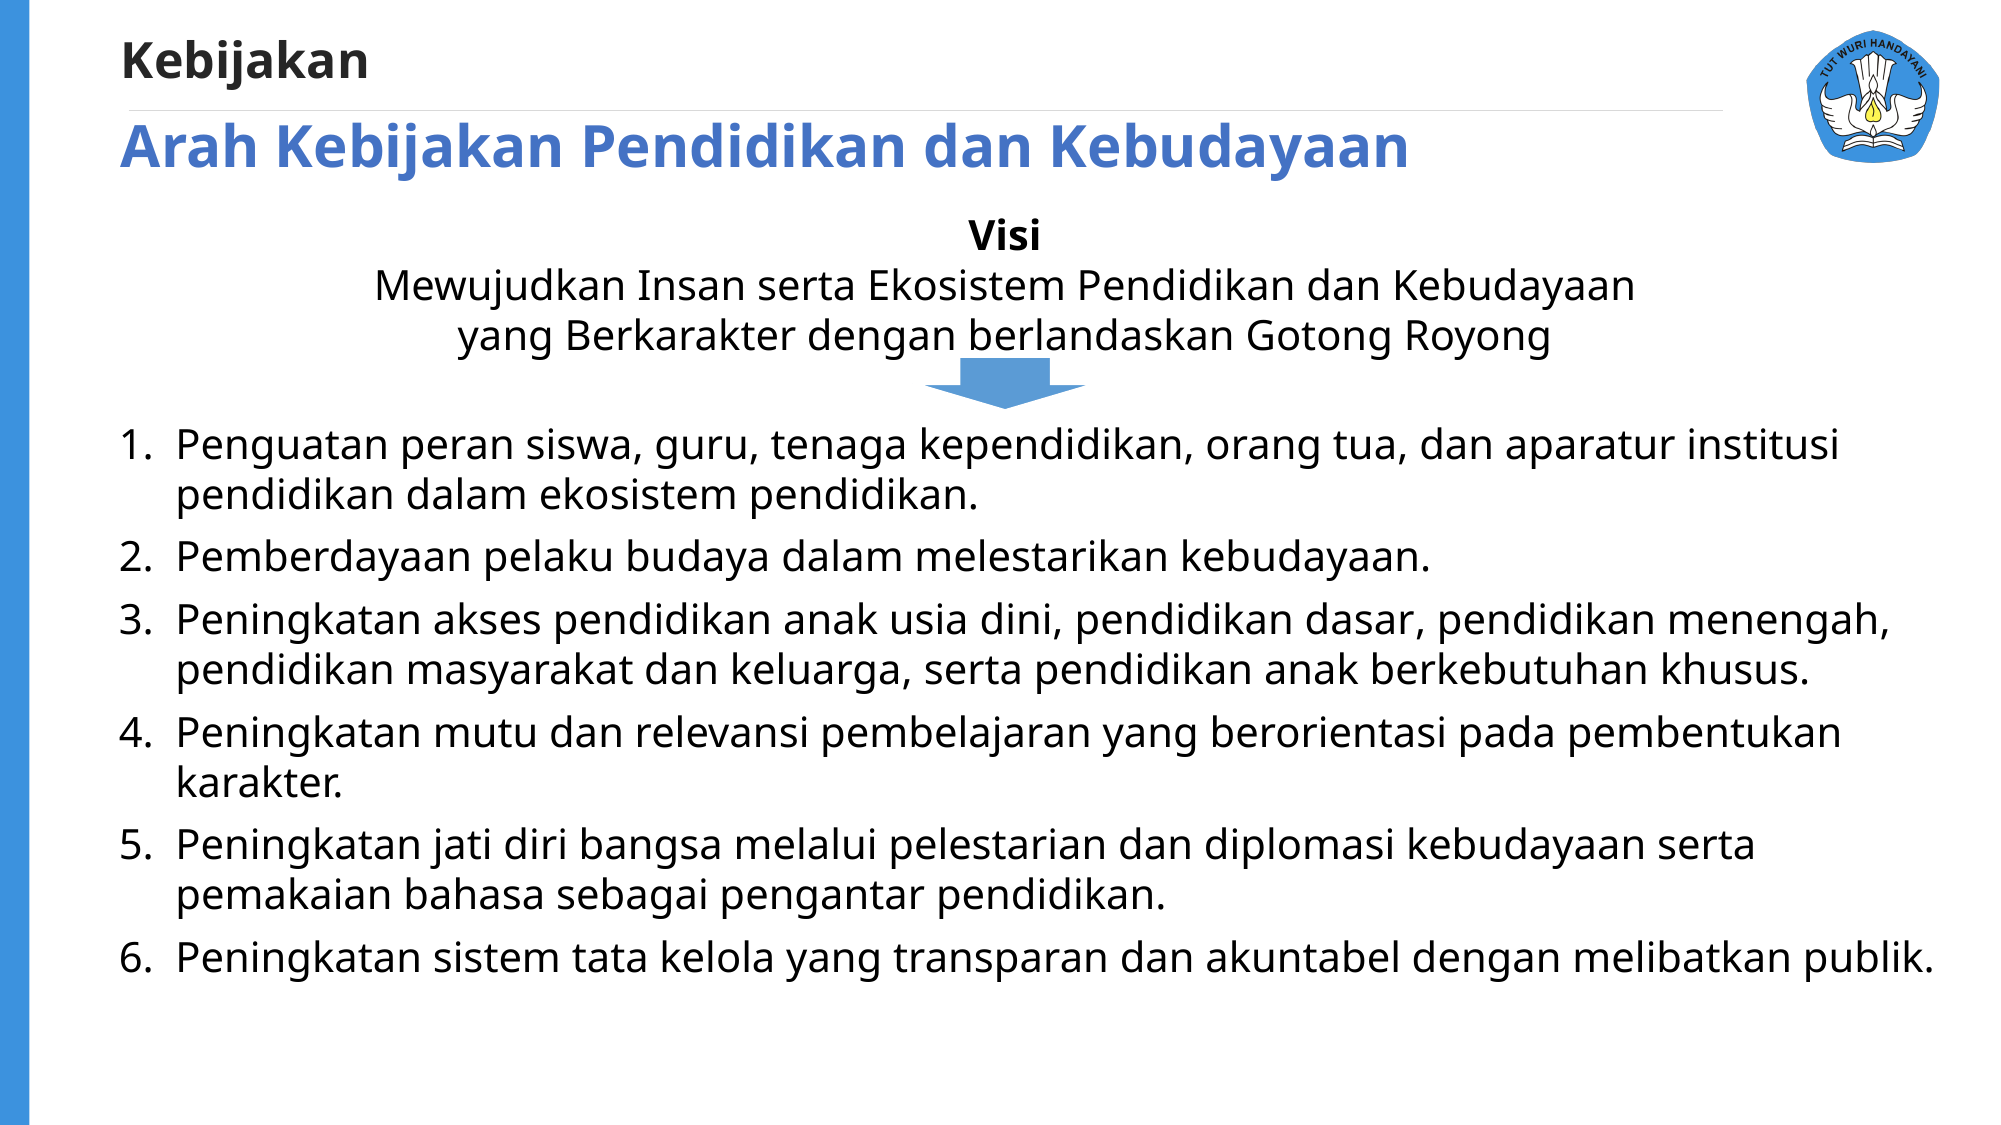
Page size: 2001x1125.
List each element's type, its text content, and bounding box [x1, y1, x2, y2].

picture [1806, 30, 1940, 163]
text_box Visi Mewujudkan Insan serta Ekosistem Pendidikan dan Kebudayaan yang Berkarakter dengan berlandaskan Gotong Royong [105, 201, 1905, 367]
text_box Penguatan peran siswa, guru, tenaga kependidikan, orang tua, dan aparatur institusi pendidikan dalam ekosistem pendidikan. Pemberdayaan pelaku budaya dalam melestarikan kebudayaan. Peningkatan akses pendidikan anak usia dini, pendidikan dasar, pendidikan menengah, pendidikan masyarakat dan keluarga, serta pendidikan anak berkebutuhan khusus. Peningkatan mutu dan relevansi pembelajaran yang berorientasi pada pembentukan karakter. Peningkatan jati diri bangsa melalui pelestarian dan diplomasi kebudayaan serta pemakaian bahasa sebagai pengantar pendidikan. Peningkatan sistem tata kelola yang transparan dan akuntabel dengan melibatkan publik. [104, 410, 1967, 856]
text_box Kebijakan [108, 22, 1324, 96]
text_box Arah Kebijakan Pendidikan dan Kebudayaan [108, 102, 1803, 185]
text_box [912, 354, 1099, 413]
